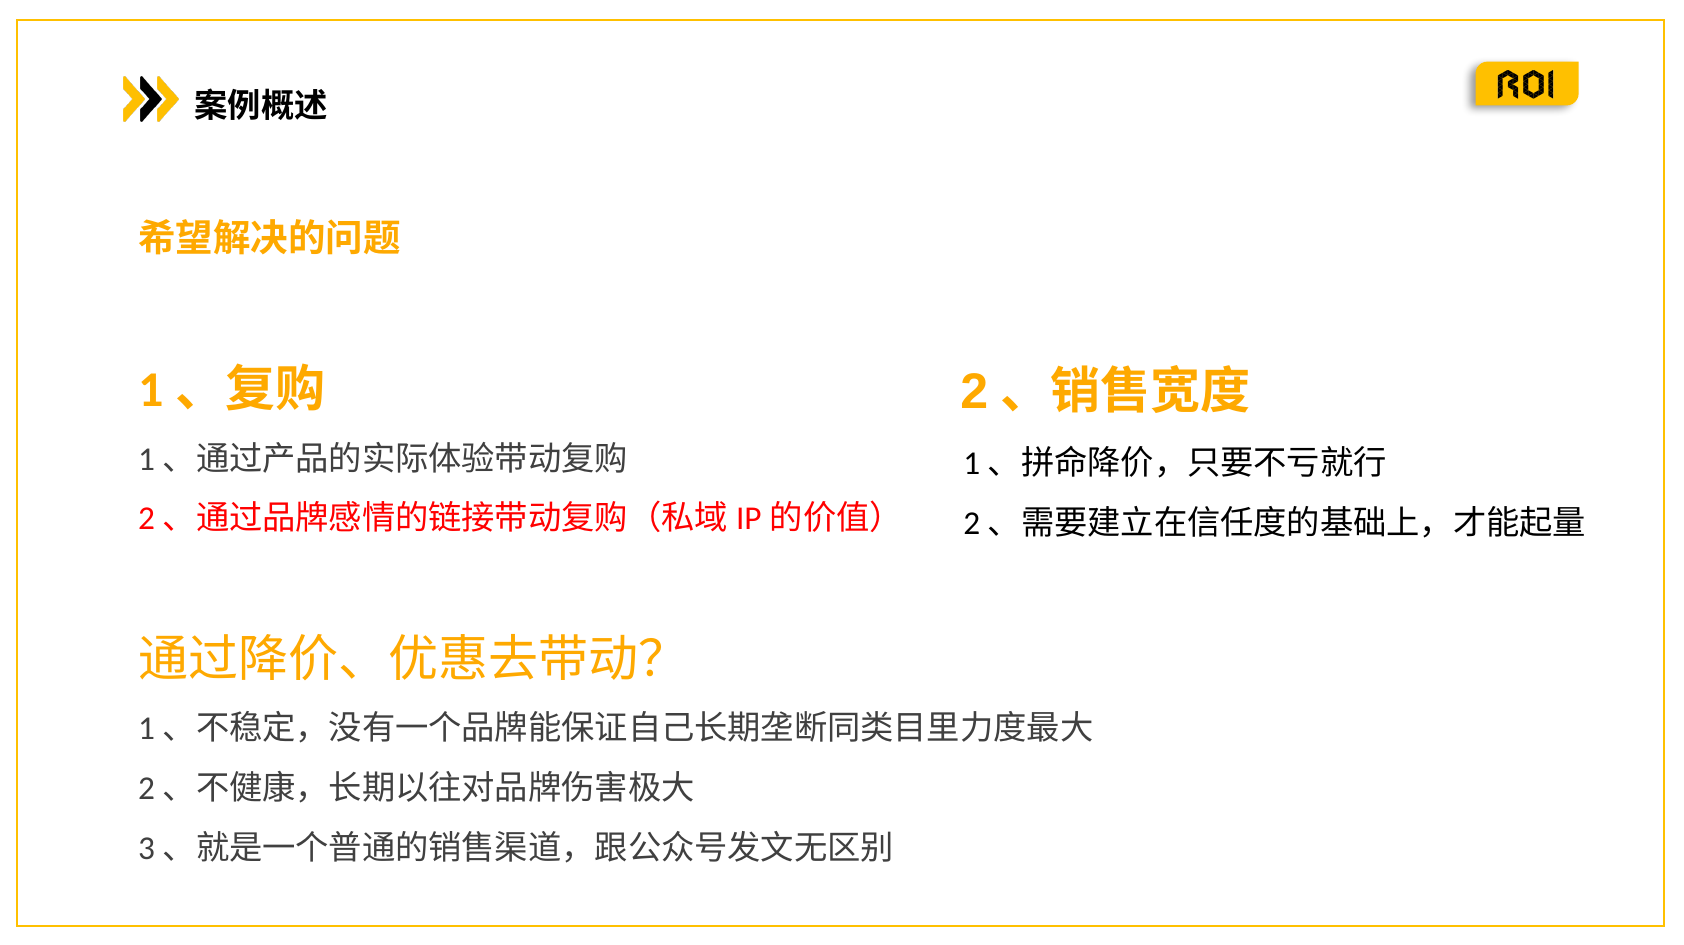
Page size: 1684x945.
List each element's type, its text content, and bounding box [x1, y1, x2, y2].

text_box 2、销售宽度 [945, 351, 1265, 426]
text_box 希望解决的问题 1、复购 1、通过产品的实际体验带动复购 2、通过品牌感情的链接带动复购（私域IP的价值） 通过降价、优惠去带动？ 1、不稳定，没有一个品牌能保证自己长期垄断同类目里力度最大 2、不健康，长期以往对品牌伤害极大 3、就是一个普通的销售渠道，跟公众号发文无区别 [123, 184, 1191, 874]
text_box [16, 19, 1665, 927]
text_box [123, 76, 180, 122]
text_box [1475, 61, 1579, 106]
text_box 1、拼命降价，只要不亏就行 2、需要建立在信任度的基础上，才能起量 [948, 413, 1602, 549]
